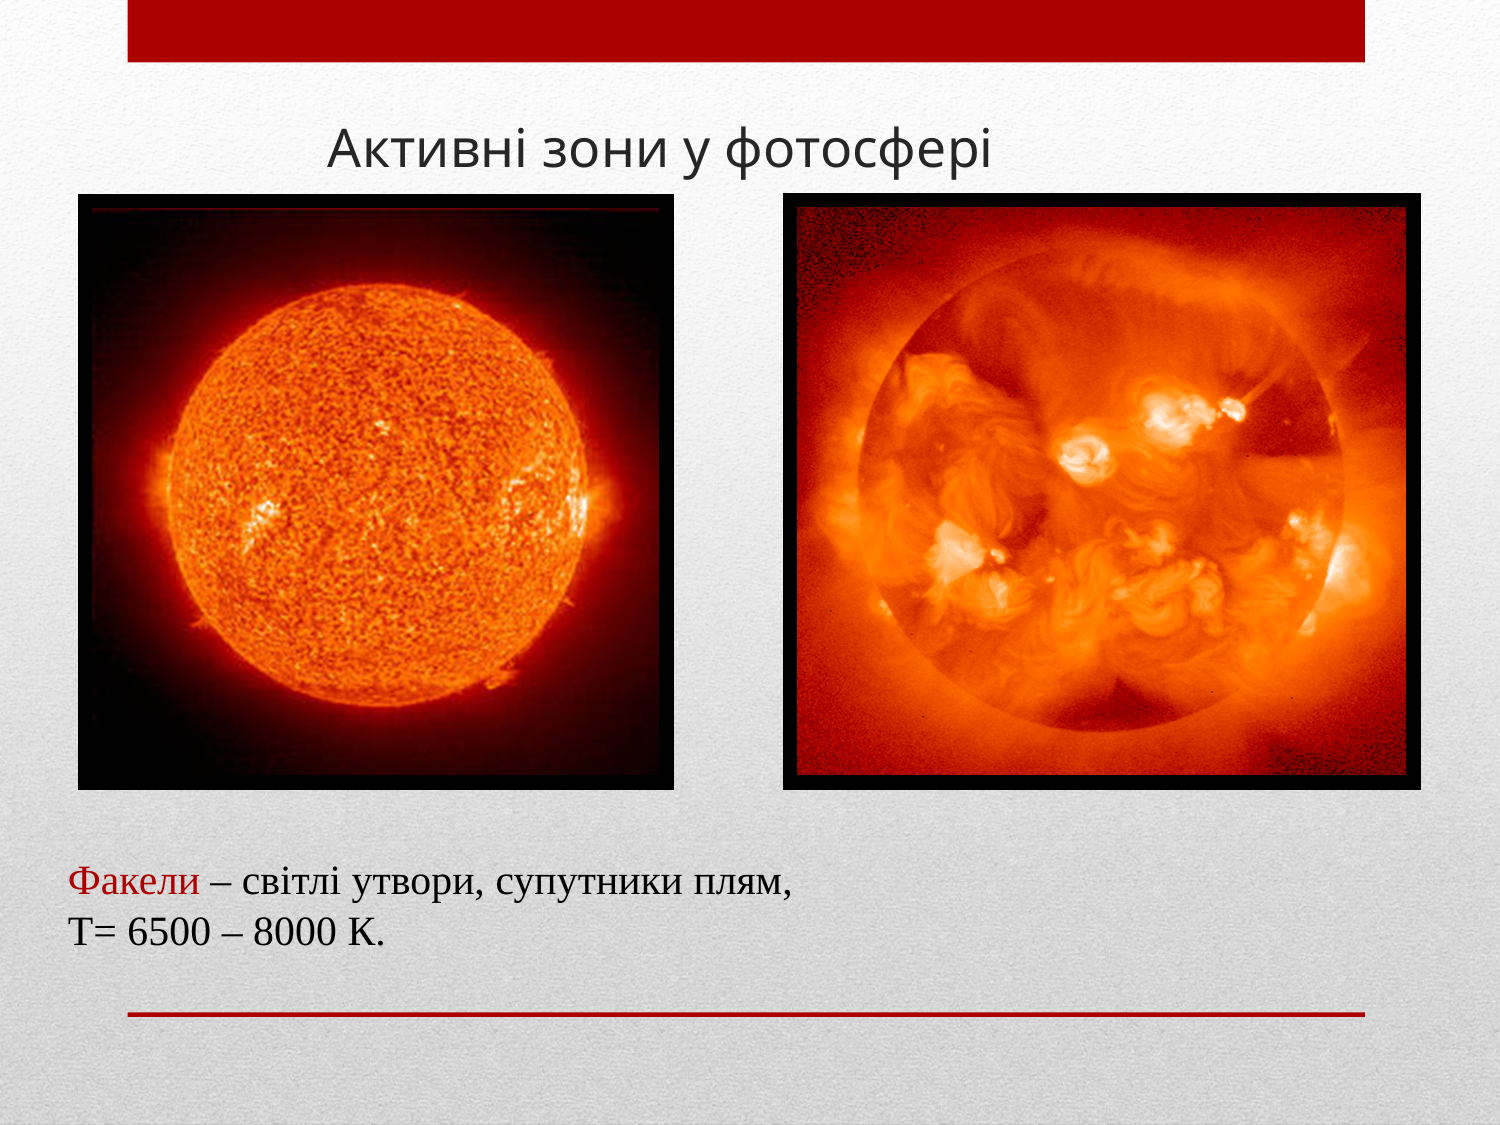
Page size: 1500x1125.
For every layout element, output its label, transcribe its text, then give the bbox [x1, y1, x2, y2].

picture [796, 206, 1408, 776]
text_box Факели – світлі утвори, супутники плям, Т= 6500 – 8000 К. [53, 845, 1459, 961]
title Активні зони у фотосфері [312, 66, 1127, 186]
picture [91, 207, 660, 776]
